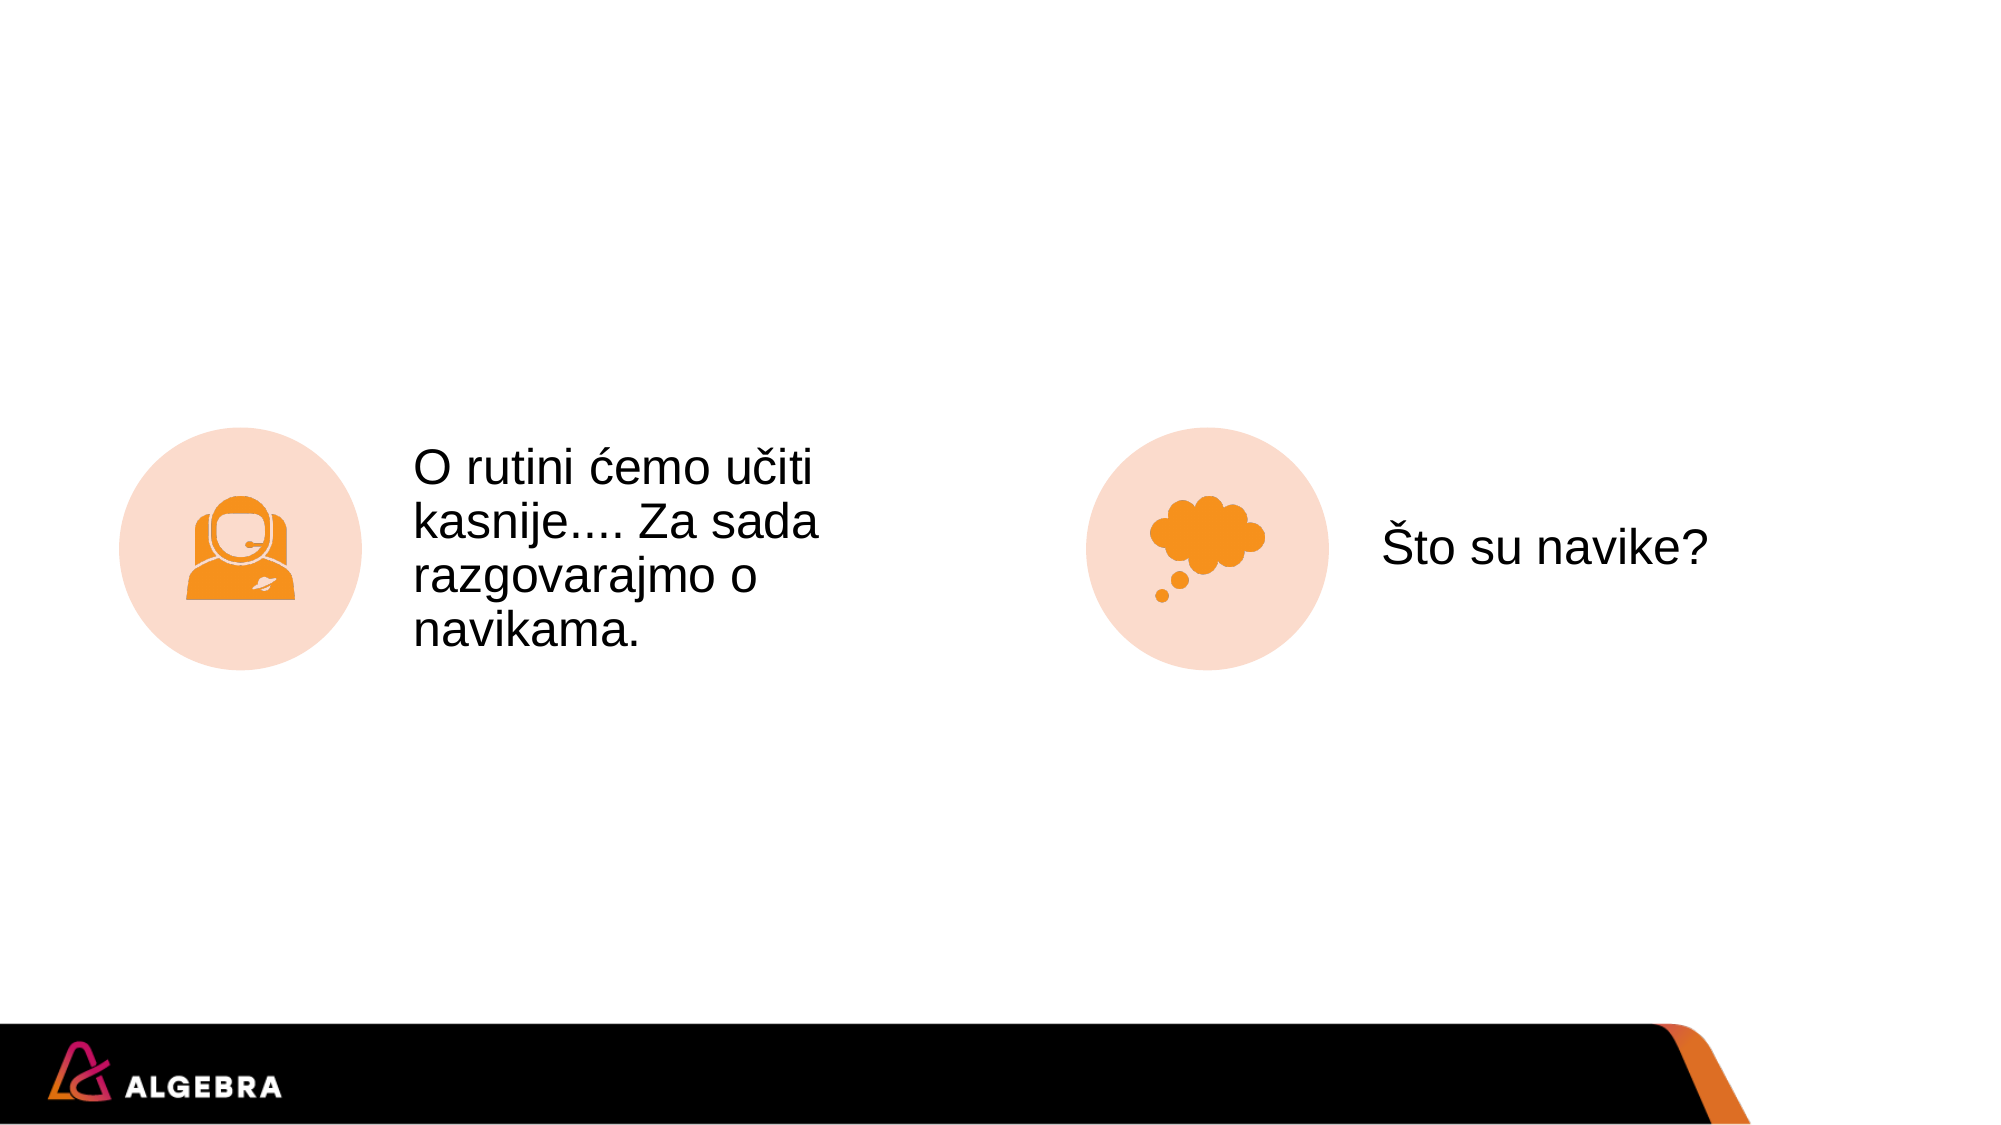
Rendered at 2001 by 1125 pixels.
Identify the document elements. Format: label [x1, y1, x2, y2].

picture [0, 1023, 1958, 1125]
text_box [112, 191, 1960, 907]
